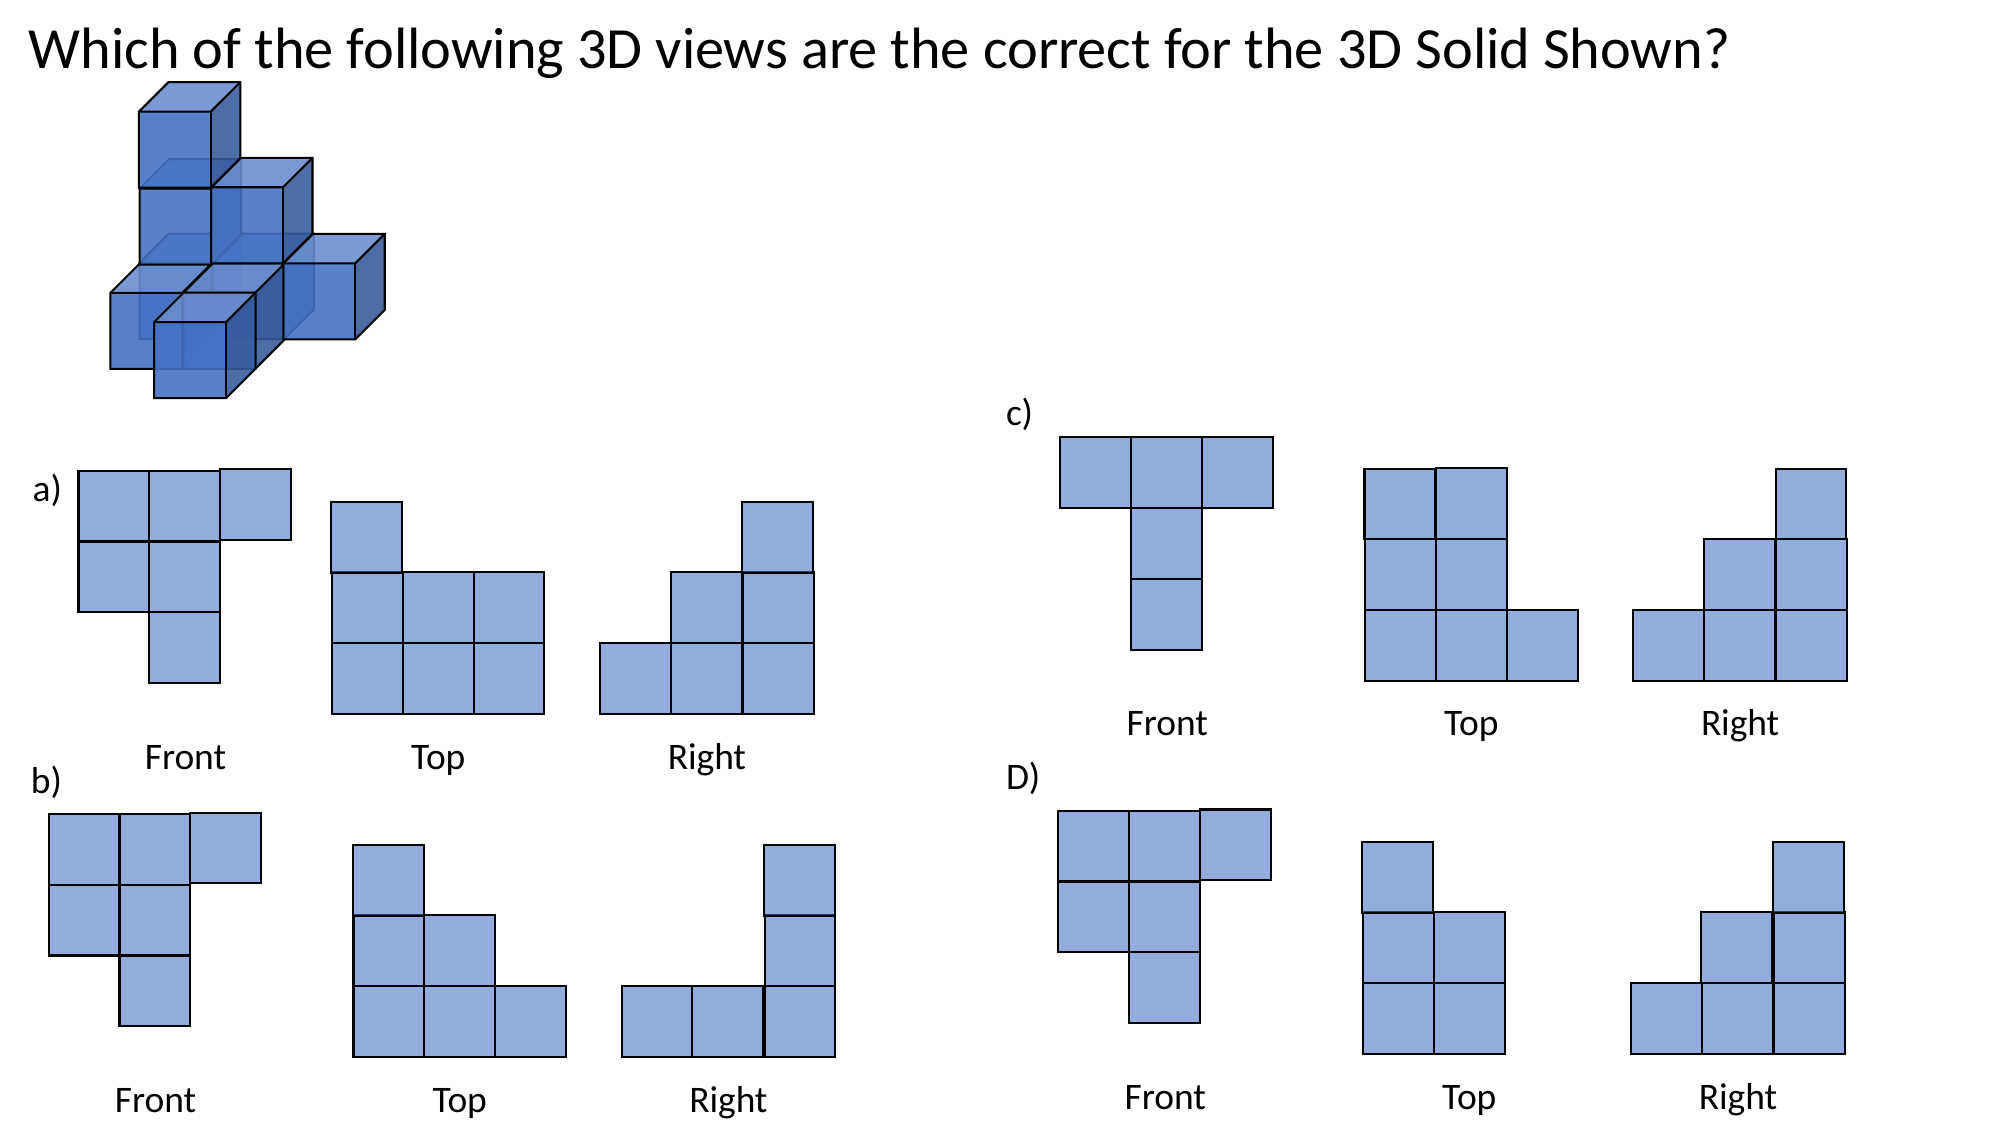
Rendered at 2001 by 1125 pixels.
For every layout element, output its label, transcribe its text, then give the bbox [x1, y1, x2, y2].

text_box Top [1399, 690, 1543, 751]
text_box [1362, 982, 1433, 1055]
text_box [1506, 609, 1579, 682]
text_box Front [84, 1067, 228, 1125]
text_box [148, 541, 221, 611]
text_box [1093, 436, 1130, 509]
text_box [137, 81, 242, 189]
text_box [119, 884, 191, 955]
text_box [1435, 540, 1508, 609]
text_box [1703, 609, 1775, 682]
text_box Front [1093, 1064, 1237, 1125]
text_box [621, 985, 691, 1058]
text_box [1703, 538, 1775, 609]
text_box [473, 642, 545, 715]
text_box [1362, 914, 1433, 982]
text_box [1128, 810, 1199, 881]
text_box [77, 541, 148, 613]
text_box [1700, 911, 1773, 984]
text_box Right [1666, 1064, 1810, 1125]
text_box [764, 917, 836, 985]
text_box [1775, 468, 1847, 540]
text_box D) [991, 745, 1093, 895]
text_box Right [1668, 690, 1812, 751]
text_box c) [991, 380, 1093, 531]
text_box [1435, 609, 1506, 682]
text_box Top [388, 1067, 532, 1125]
text_box [402, 571, 473, 642]
text_box [331, 642, 402, 715]
text_box [1632, 609, 1703, 682]
text_box [670, 571, 742, 642]
text_box [691, 985, 764, 1058]
text_box [1364, 540, 1435, 609]
text_box [352, 844, 425, 917]
text_box Top [1397, 1064, 1541, 1125]
text_box [219, 468, 292, 541]
text_box [1199, 808, 1272, 881]
text_box a) [18, 456, 120, 607]
text_box [189, 812, 262, 884]
text_box [148, 470, 219, 541]
text_box [1630, 982, 1701, 1055]
text_box Right [635, 724, 779, 784]
text_box [282, 232, 386, 341]
text_box [1775, 609, 1848, 682]
text_box [1773, 911, 1846, 982]
text_box [1772, 841, 1845, 914]
text_box [255, 265, 282, 293]
text_box [423, 914, 496, 985]
text_box Right [656, 1067, 800, 1125]
text_box [741, 501, 814, 574]
text_box [183, 266, 212, 291]
text_box [1435, 467, 1508, 540]
text_box [742, 642, 815, 715]
text_box Front [1095, 690, 1239, 751]
text_box [1093, 810, 1128, 881]
text_box [1130, 578, 1203, 651]
text_box [1701, 984, 1773, 1055]
text_box [1128, 951, 1201, 1024]
text_box [1433, 911, 1506, 982]
text_box [118, 955, 191, 1027]
text_box [1364, 609, 1435, 682]
text_box [330, 501, 403, 574]
text_box [1128, 881, 1201, 951]
text_box [1201, 436, 1274, 509]
text_box [763, 844, 836, 917]
text_box [257, 340, 285, 369]
text_box [764, 985, 836, 1058]
text_box [1433, 982, 1506, 1055]
text_box [1130, 507, 1203, 578]
text_box [48, 884, 119, 957]
text_box [120, 470, 148, 541]
text_box [1773, 982, 1846, 1055]
text_box [1361, 841, 1434, 914]
text_box [494, 985, 567, 1058]
text_box [153, 291, 257, 400]
text_box [599, 642, 670, 715]
text_box [331, 574, 402, 642]
text_box Top [366, 724, 510, 784]
text_box [352, 917, 423, 985]
text_box [473, 571, 545, 642]
text_box Front [113, 724, 257, 784]
text_box [423, 985, 494, 1058]
text_box [352, 985, 423, 1058]
text_box [1057, 881, 1128, 953]
text_box [670, 642, 742, 715]
text_box [1130, 436, 1201, 507]
text_box [148, 611, 221, 684]
text_box [138, 189, 213, 266]
text_box [402, 642, 473, 715]
text_box [119, 813, 189, 884]
list Which of the following 3D views are the correct for the 3D Solid Shown? [13, 11, 1888, 175]
text_box b) [16, 748, 118, 898]
text_box [109, 263, 207, 370]
text_box [1775, 538, 1848, 609]
text_box [742, 571, 815, 642]
text_box [210, 156, 314, 265]
text_box [1363, 468, 1435, 540]
